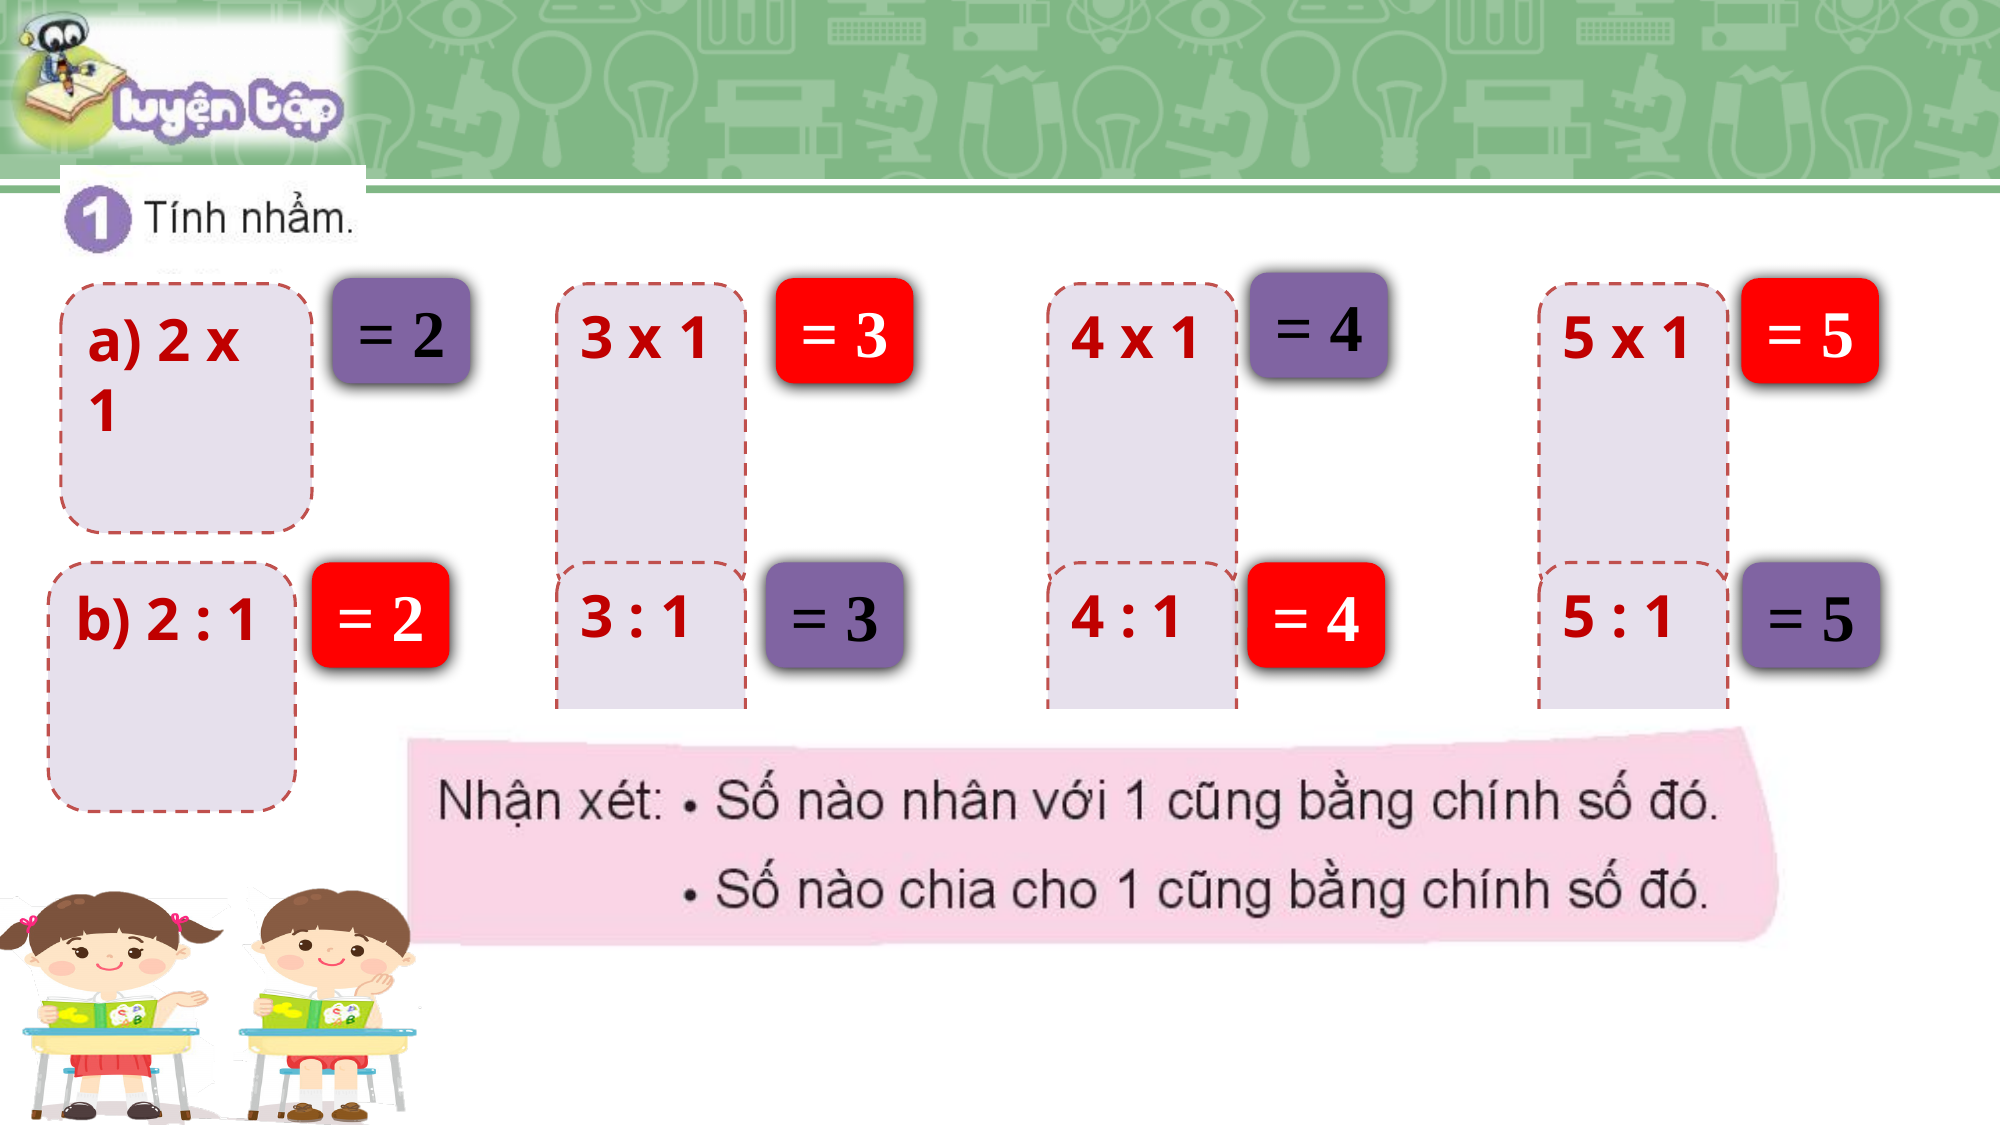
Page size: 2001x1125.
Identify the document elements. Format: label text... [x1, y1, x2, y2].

picture [0, 709, 1811, 1125]
text_box 5 : 1 [1536, 560, 1730, 707]
picture [0, 0, 2000, 274]
text_box = 2 [330, 276, 473, 386]
text_box a) 2 x 1 [58, 283, 315, 535]
text_box = 2 [309, 560, 452, 670]
text_box = 3 [763, 560, 906, 670]
text_box = 3 [773, 276, 916, 386]
text_box 3 : 1 [554, 560, 748, 707]
text_box 4 x 1 [1045, 281, 1239, 580]
text_box 4 : 1 [1045, 560, 1239, 707]
text_box 5 x 1 [1536, 281, 1730, 580]
text_box = 4 [1248, 270, 1390, 380]
text_box = 5 [1740, 560, 1883, 670]
text_box b) 2 : 1 [46, 560, 298, 814]
text_box 3 x 1 [554, 281, 748, 579]
text_box = 4 [1245, 560, 1388, 670]
text_box = 5 [1739, 276, 1881, 386]
